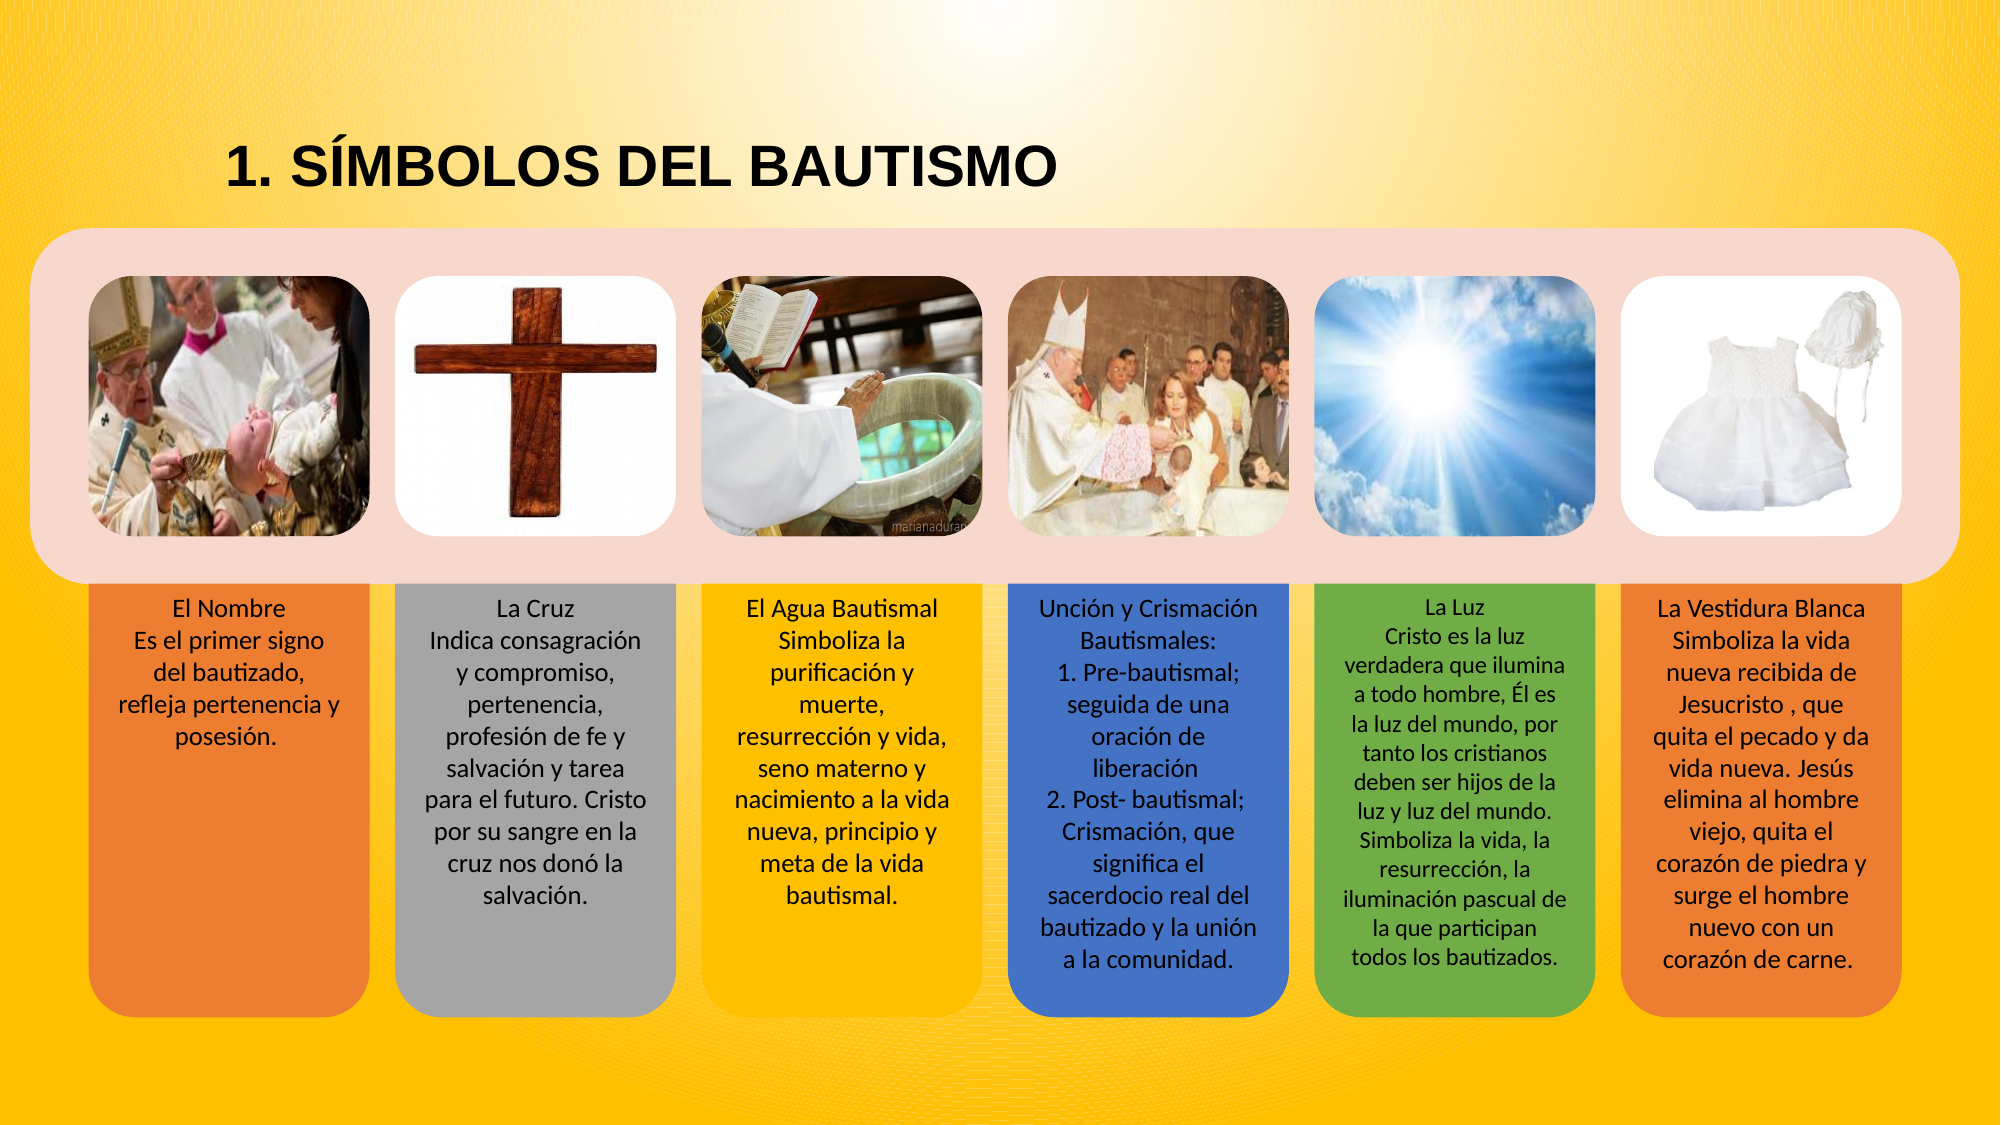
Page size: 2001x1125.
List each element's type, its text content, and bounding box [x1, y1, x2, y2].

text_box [30, 228, 1960, 1018]
text_box SÍMBOLOS DEL BAUTISMO [135, 110, 1074, 206]
